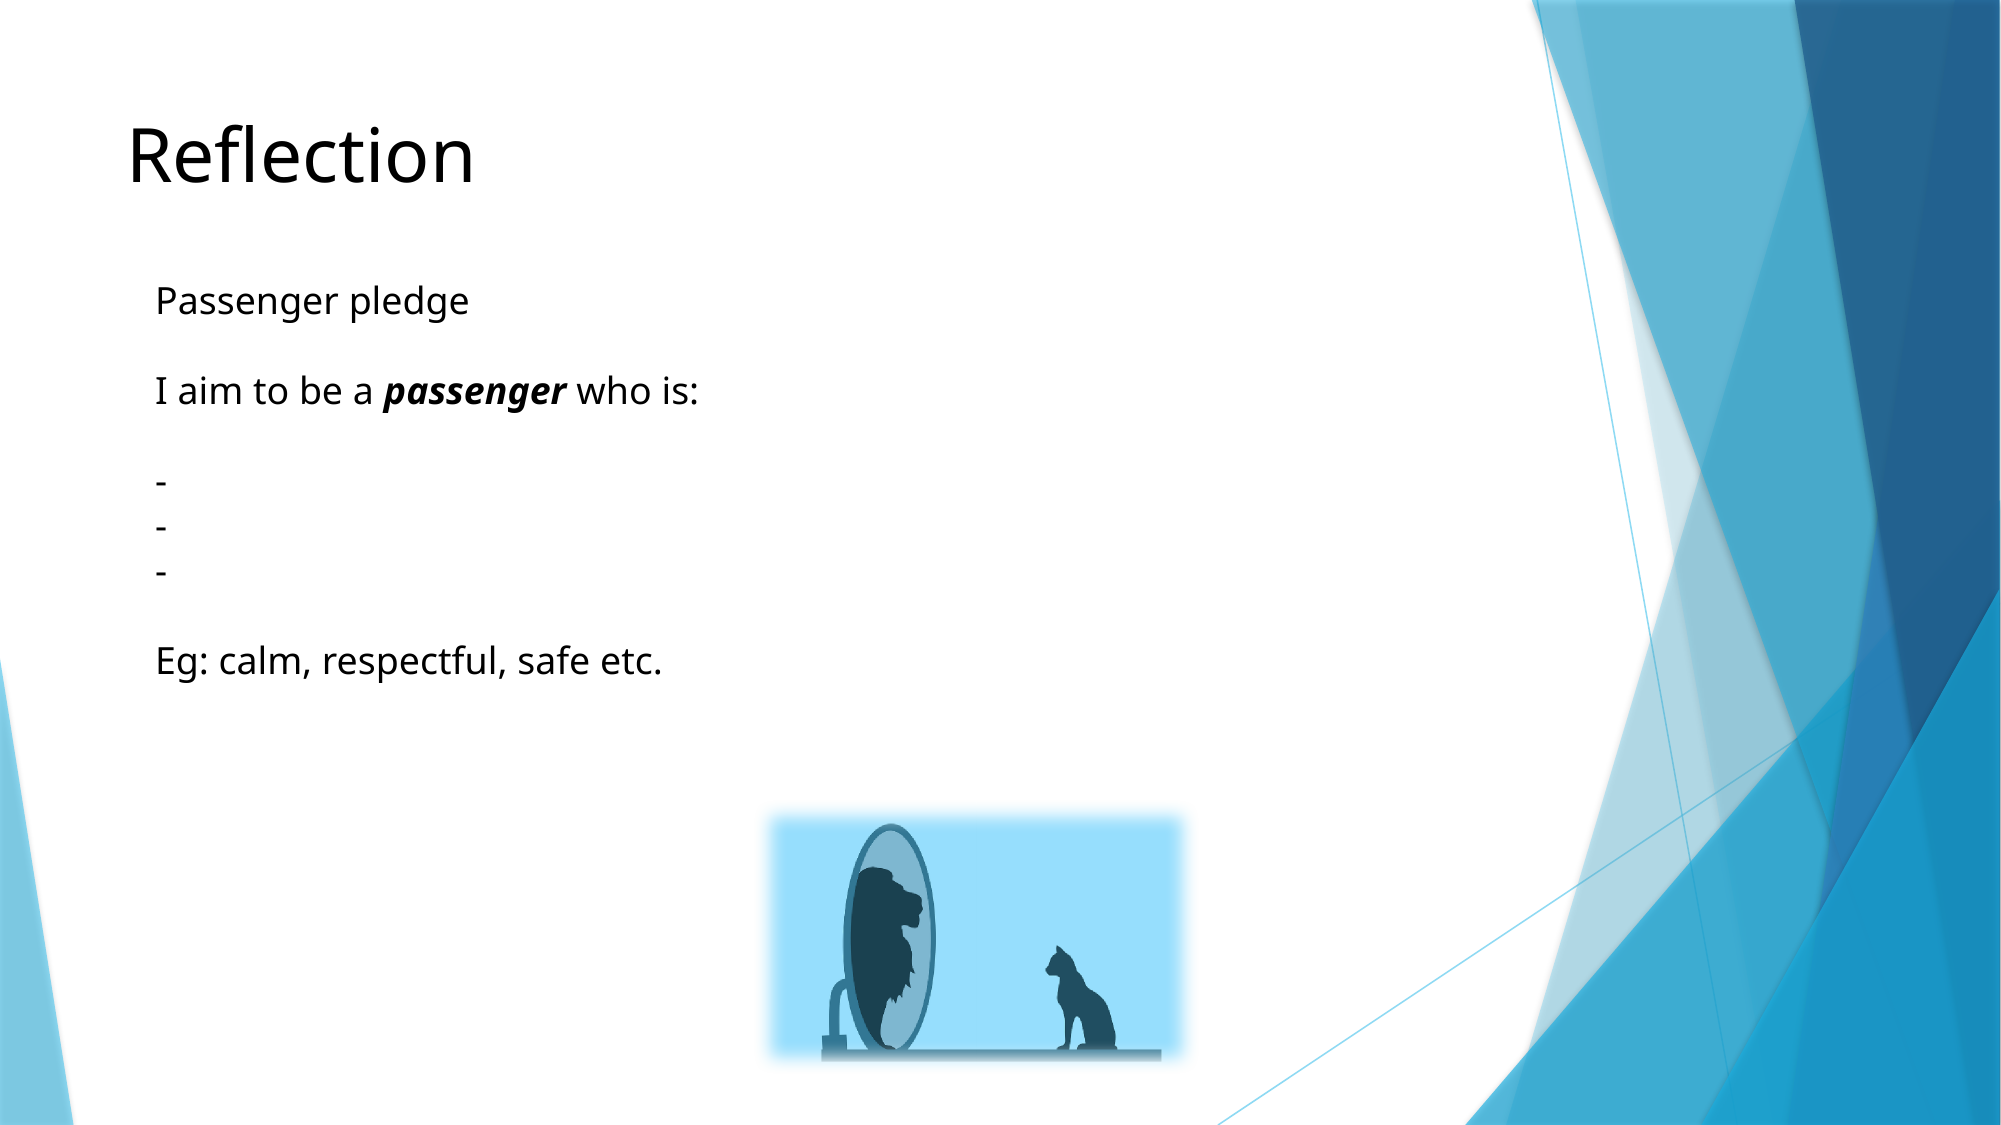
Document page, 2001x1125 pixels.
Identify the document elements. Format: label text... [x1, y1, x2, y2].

text_box Passenger pledge I aim to be a passenger who is: - - - Eg: calm, respectful, safe etc. [140, 269, 1522, 690]
title Reflection [111, 99, 1522, 317]
picture [752, 797, 1201, 1076]
